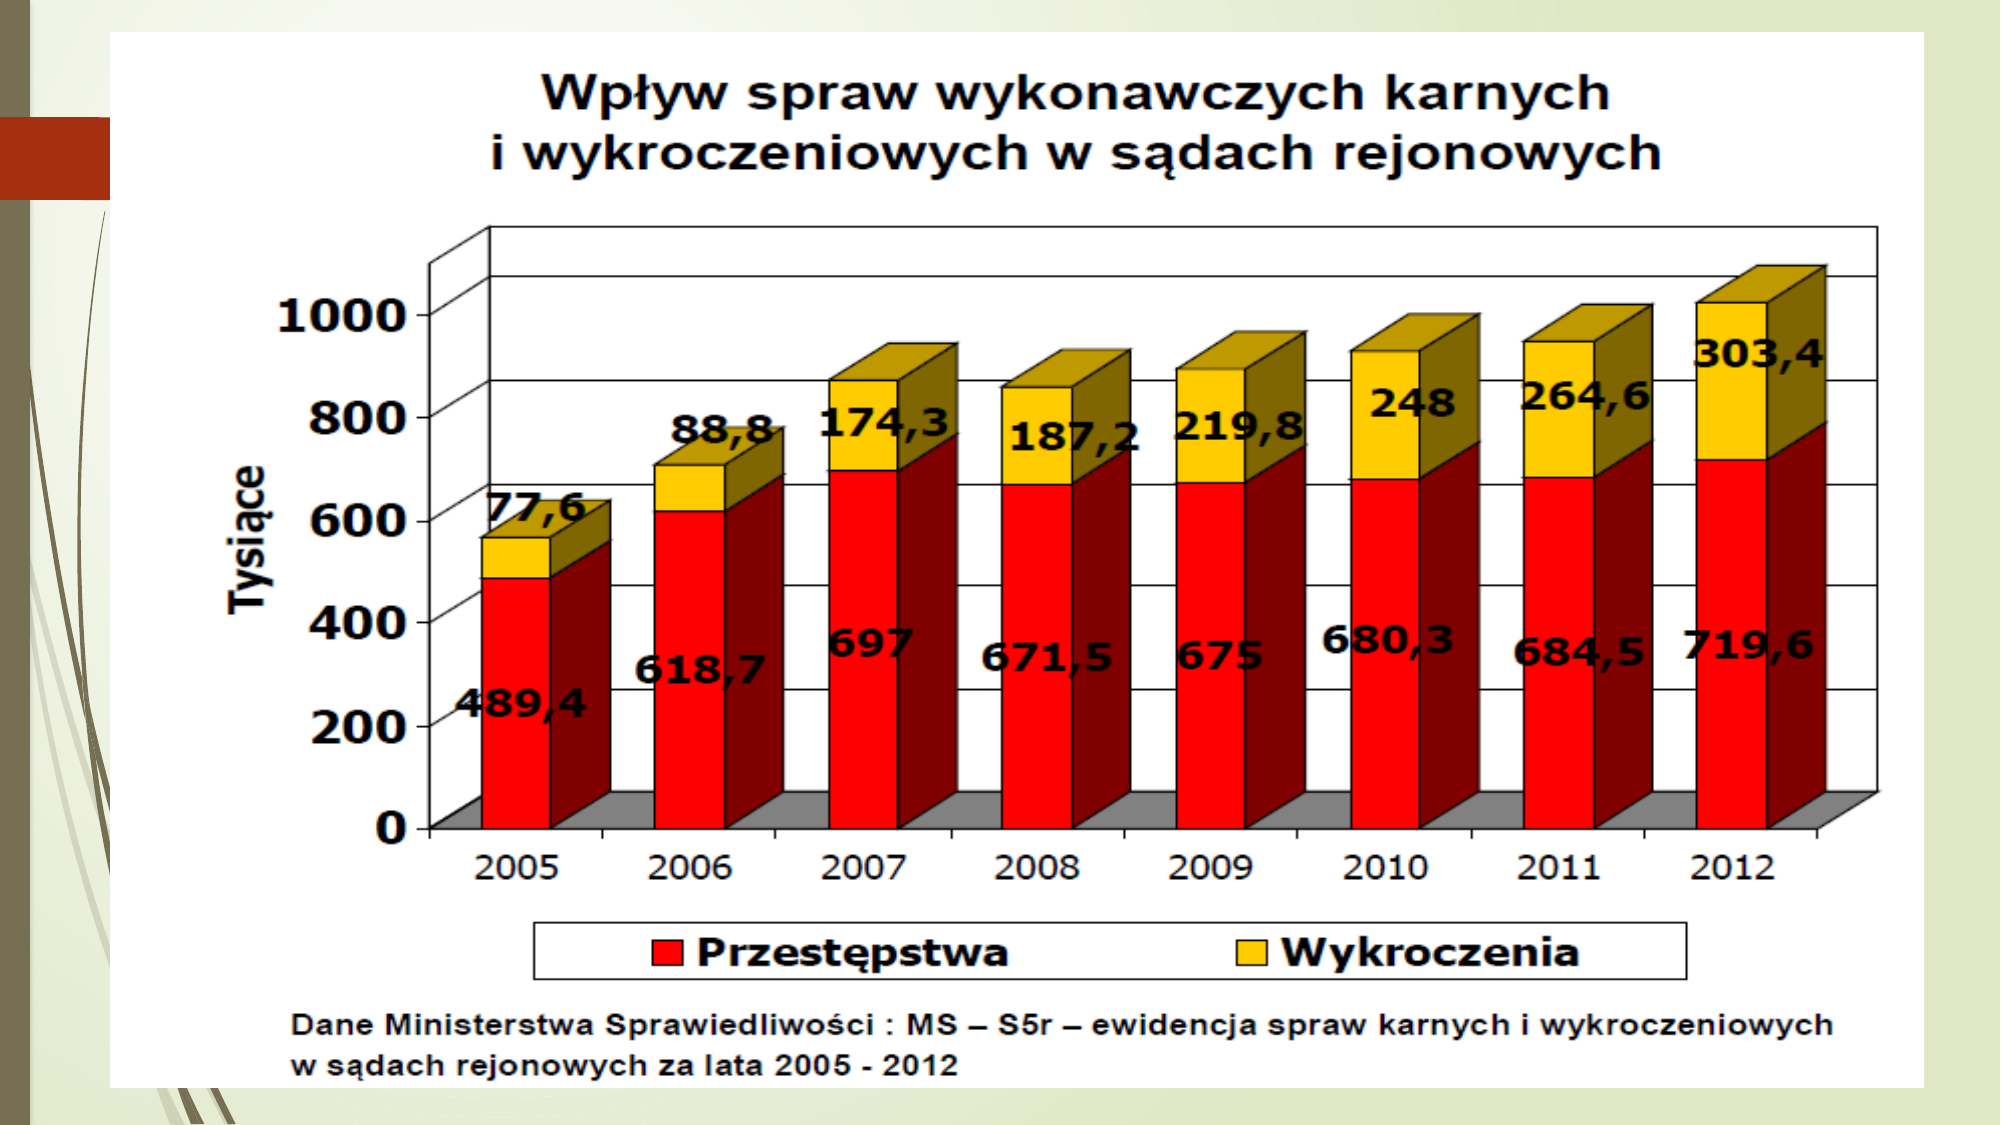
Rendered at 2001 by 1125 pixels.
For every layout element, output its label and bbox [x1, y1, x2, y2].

picture [109, 32, 1925, 1089]
